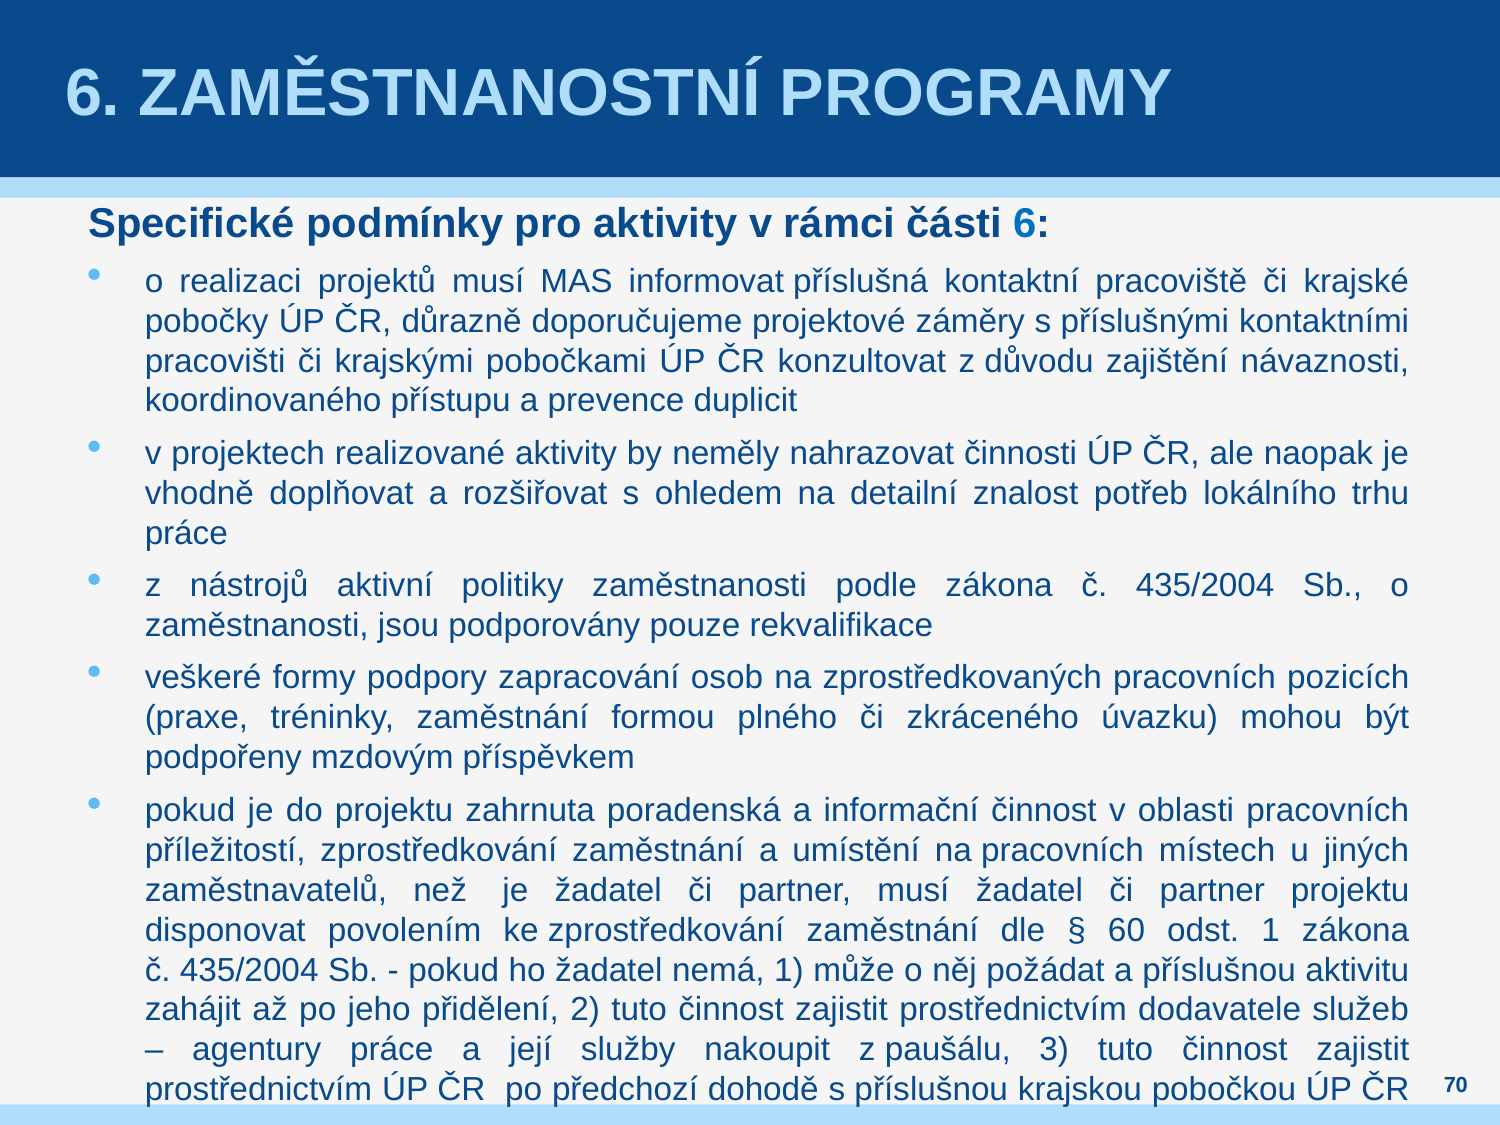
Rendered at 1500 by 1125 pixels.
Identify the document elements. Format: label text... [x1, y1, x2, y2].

list Specifické podmínky pro aktivity v rámci části 6: o realizaci projektů musí MAS informovat příslušná kontaktní pracoviště či krajské pobočky ÚP ČR, důrazně doporučujeme projektové záměry s příslušnými kontaktními pracovišti či krajskými pobočkami ÚP ČR konzultovat z důvodu zajištění návaznosti, koordinovaného přístupu a prevence duplicit v projektech realizované aktivity by neměly nahrazovat činnosti ÚP ČR, ale naopak je vhodně doplňovat a rozšiřovat s ohledem na detailní znalost potřeb lokálního trhu práce z nástrojů aktivní politiky zaměstnanosti podle zákona č. 435/2004 Sb., o zaměstnanosti, jsou podporovány pouze rekvalifikace veškeré formy podpory zapracování osob na zprostředkovaných pracovních pozicích (praxe, tréninky, zaměstnání formou plného či zkráceného úvazku) mohou být podpořeny mzdovým příspěvkem pokud je do projektu zahrnuta poradenská a informační činnost v oblasti pracovních příležitostí, zprostředkování zaměstnání a umístění na pracovních místech u jiných zaměstnavatelů, než je žadatel či partner, musí žadatel či partner projektu disponovat povolením ke zprostředkování zaměstnání dle § 60 odst. 1 zákona č. 435/2004 Sb. - pokud ho žadatel nemá, 1) může o něj požádat a příslušnou aktivitu zahájit až po jeho přidělení, 2) tuto činnost zajistit prostřednictvím dodavatele služeb – agentury práce a její služby nakoupit z paušálu, 3) tuto činnost zajistit prostřednictvím ÚP ČR po předchozí dohodě s příslušnou krajskou pobočkou ÚP ČR [88, 196, 1412, 1099]
title 6. Zaměstnanostní programy [59, 0, 1441, 178]
slide_number 70 [1417, 1068, 1495, 1099]
